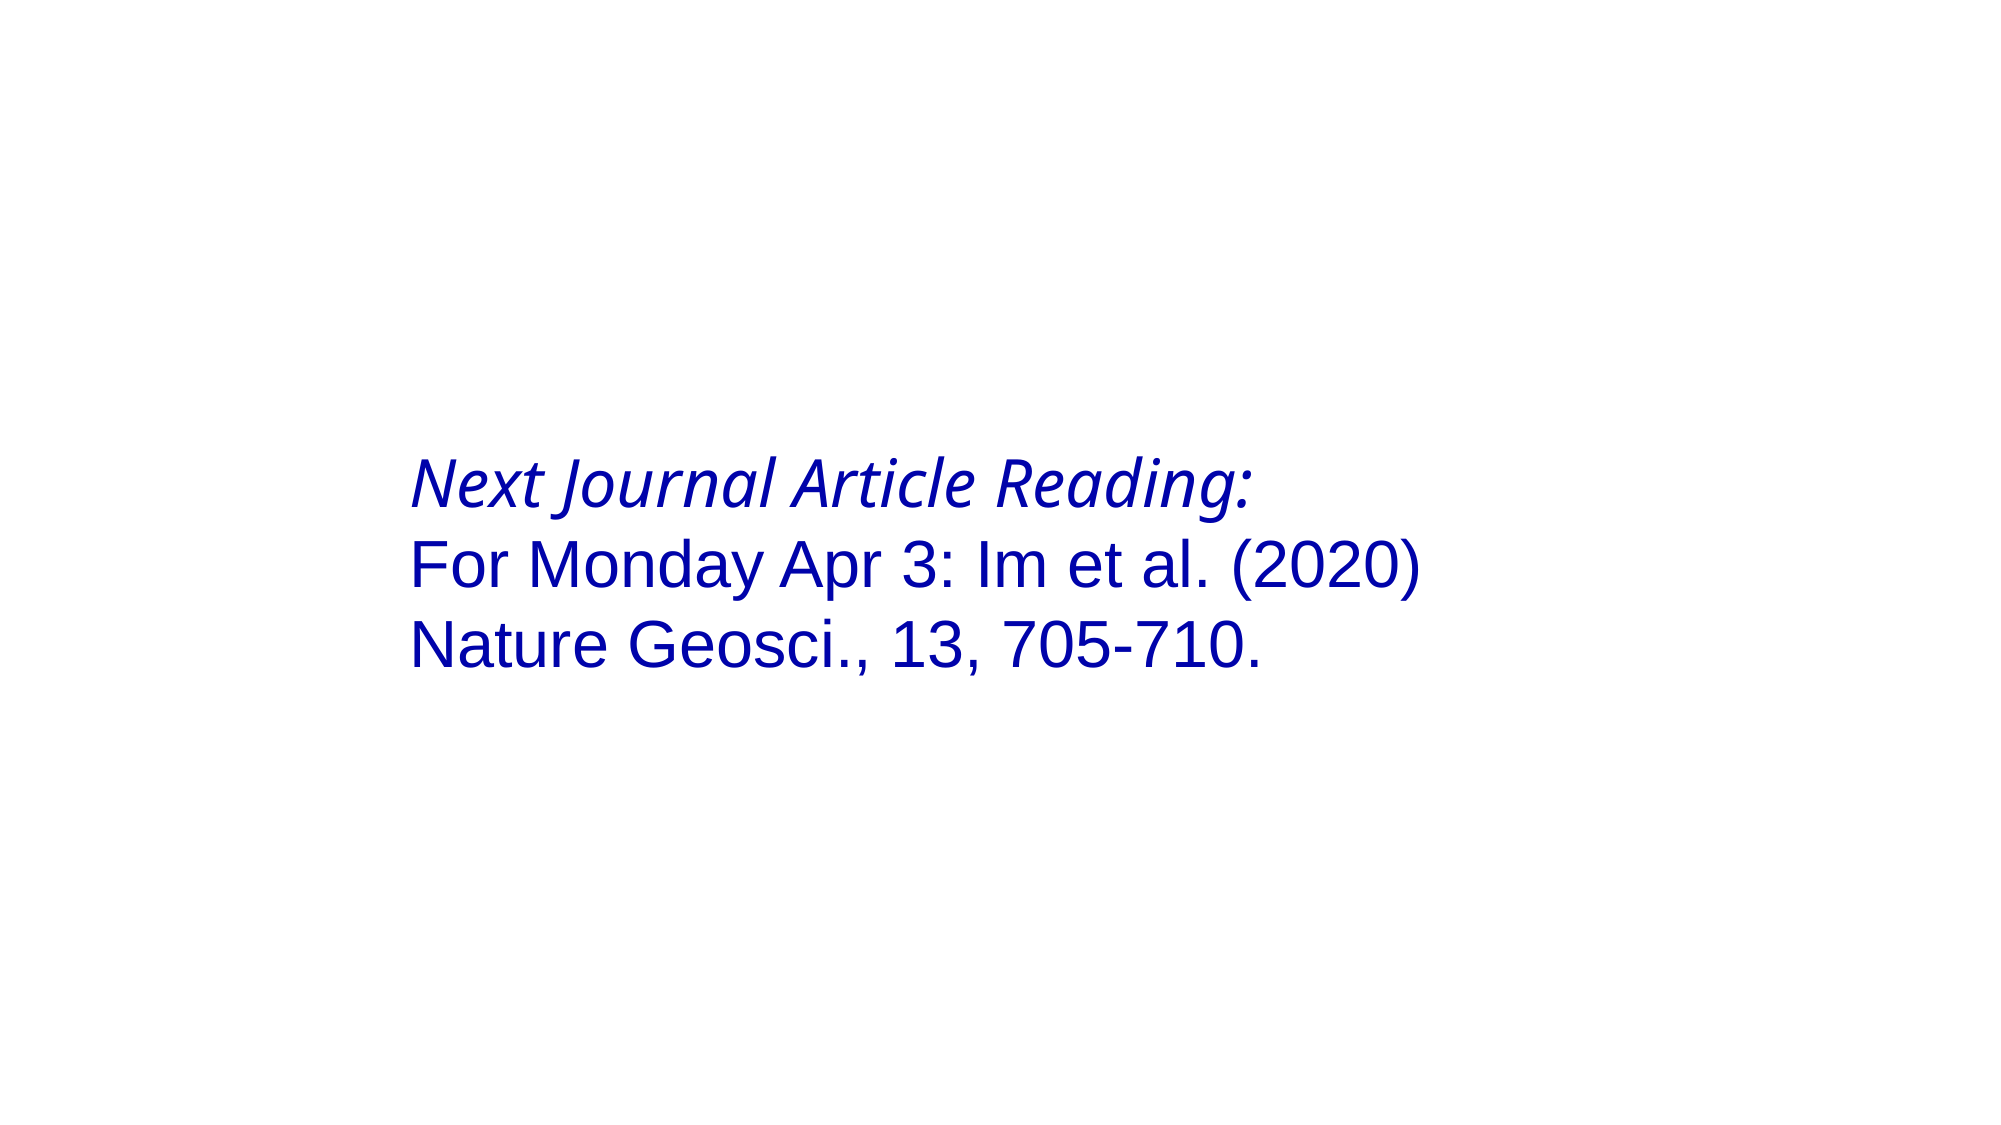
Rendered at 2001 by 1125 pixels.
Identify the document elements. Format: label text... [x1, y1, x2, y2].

text_box Next Journal Article Reading: For Monday Apr 3: Im et al. (2020) Nature Geosci., 13, 705-710. [394, 433, 1439, 689]
